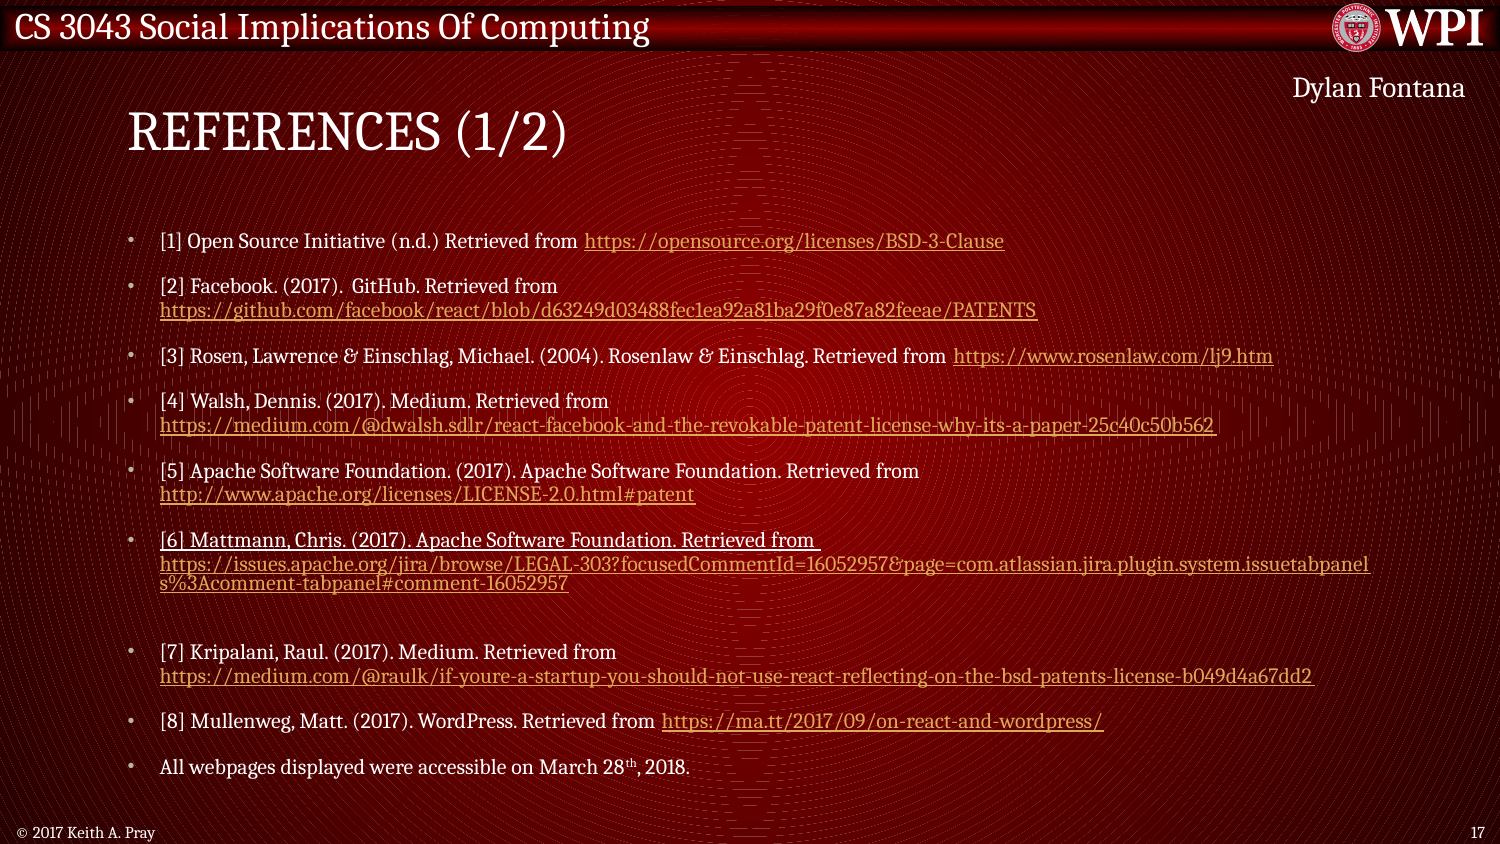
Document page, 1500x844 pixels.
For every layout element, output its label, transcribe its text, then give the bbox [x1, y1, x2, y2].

slide_number 17 [1397, 819, 1500, 844]
list [1] Open Source Initiative (n.d.) Retrieved from https://opensource.org/licenses/BSD-3-Clause [2] Facebook. (2017). GitHub. Retrieved from https://github.com/facebook/react/blob/d63249d03488fec1ea92a81ba29f0e87a82feeae/PATENTS [3] Rosen, Lawrence & Einschlag, Michael. (2004). Rosenlaw & Einschlag. Retrieved from https://www.rosenlaw.com/lj9.htm [4] Walsh, Dennis. (2017). Medium. Retrieved from https://medium.com/@dwalsh.sdlr/react-facebook-and-the-revokable-patent-license-why-its-a-paper-25c40c50b562 [5] Apache Software Foundation. (2017). Apache Software Foundation. Retrieved from http://www.apache.org/licenses/LICENSE-2.0.html#patent [6] Mattmann, Chris. (2017). Apache Software Foundation. Retrieved from https://issues.apache.org/jira/browse/LEGAL-303?focusedCommentId=16052957&page=com.atlassian.jira.plugin.system.issuetabpanels%3Acomment-tabpanel#comment-16052957 [7] Kripalani, Raul. (2017). Medium. Retrieved from https://medium.com/@raulk/if-youre-a-startup-you-should-not-use-react-reflecting-on-the-bsd-patents-license-b049d4a67dd2 [8] Mullenweg, Matt. (2017). WordPress. Retrieved from https://ma.tt/2017/09/on-react-and-wordpress/ All webpages displayed were accessible on March 28th, 2018. [112, 221, 1388, 772]
title References (1/2) [112, 59, 1388, 210]
picture [1332, 3, 1483, 52]
text_box Dylan Fontana [1123, 61, 1481, 111]
footer © 2017 Keith A. Pray [0, 819, 913, 844]
